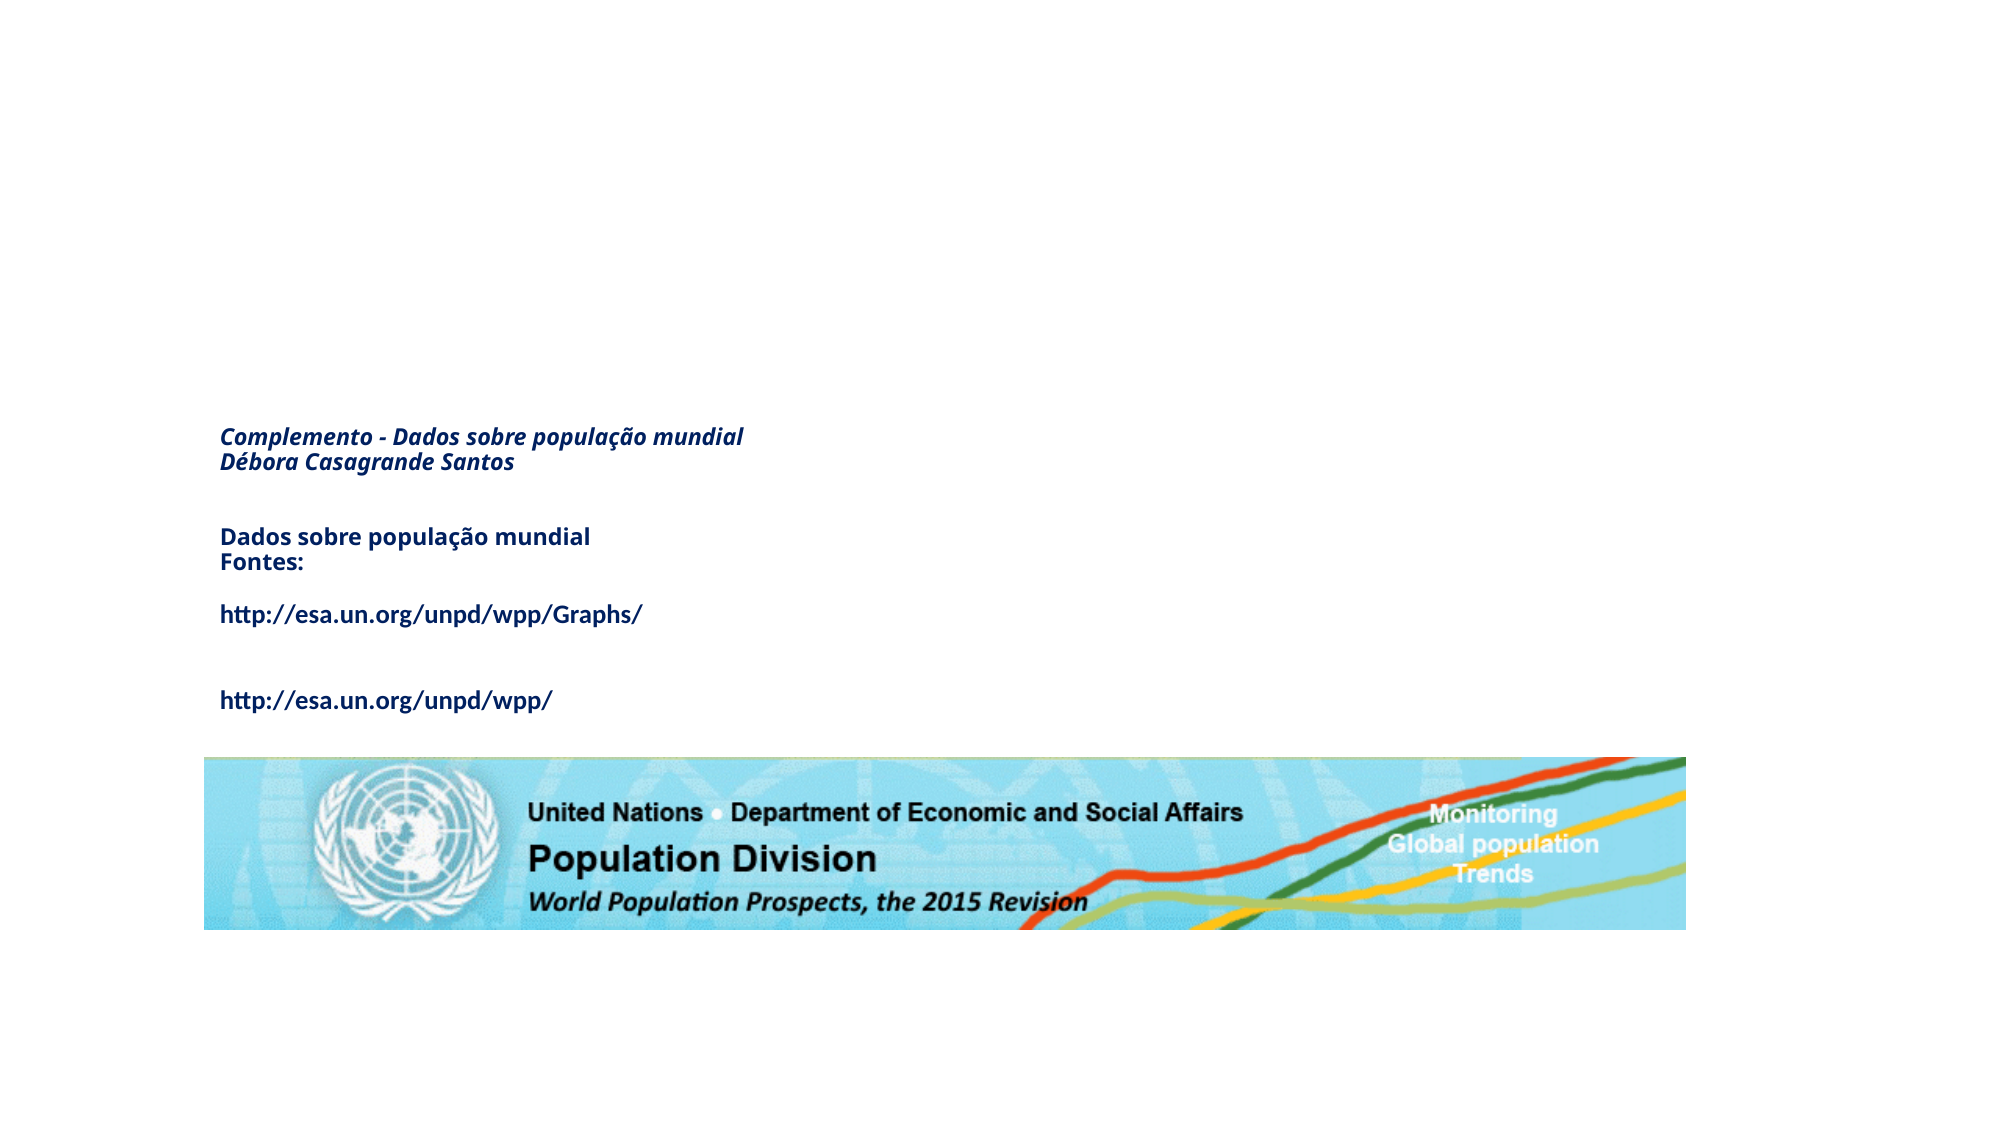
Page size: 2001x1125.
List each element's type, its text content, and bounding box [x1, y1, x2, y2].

title Complemento - Dados sobre população mundial Débora Casagrande Santos Dados sobre população mundial Fontes: http://esa.un.org/unpd/wpp/Graphs/ http://esa.un.org/unpd/wpp/ [204, 241, 1719, 756]
picture [204, 757, 1686, 930]
